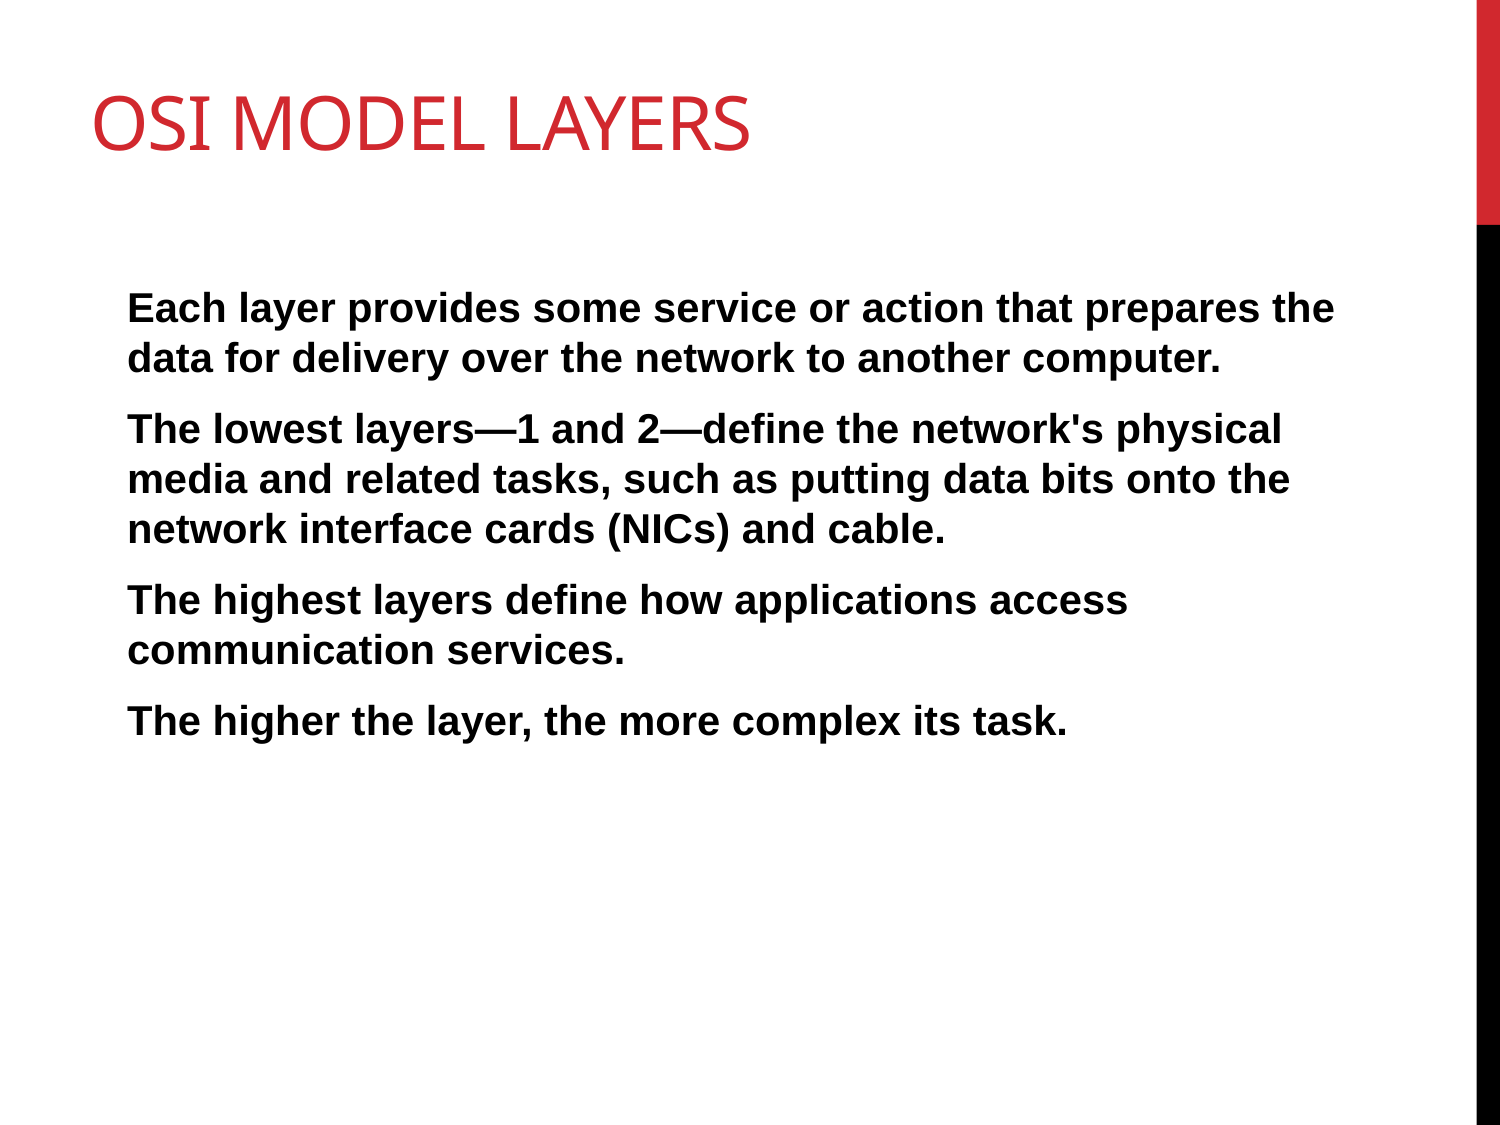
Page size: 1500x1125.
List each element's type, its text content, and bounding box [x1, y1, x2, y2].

list Each layer provides some service or action that prepares the data for delivery over the network to another computer. The lowest layers—1 and 2—define the network's physical media and related tasks, such as putting data bits onto the network interface cards (NICs) and cable. The highest layers define how applications access communication services. The higher the layer, the more complex its task. [112, 272, 1353, 1118]
title OSI Model Layers [75, 25, 1025, 173]
